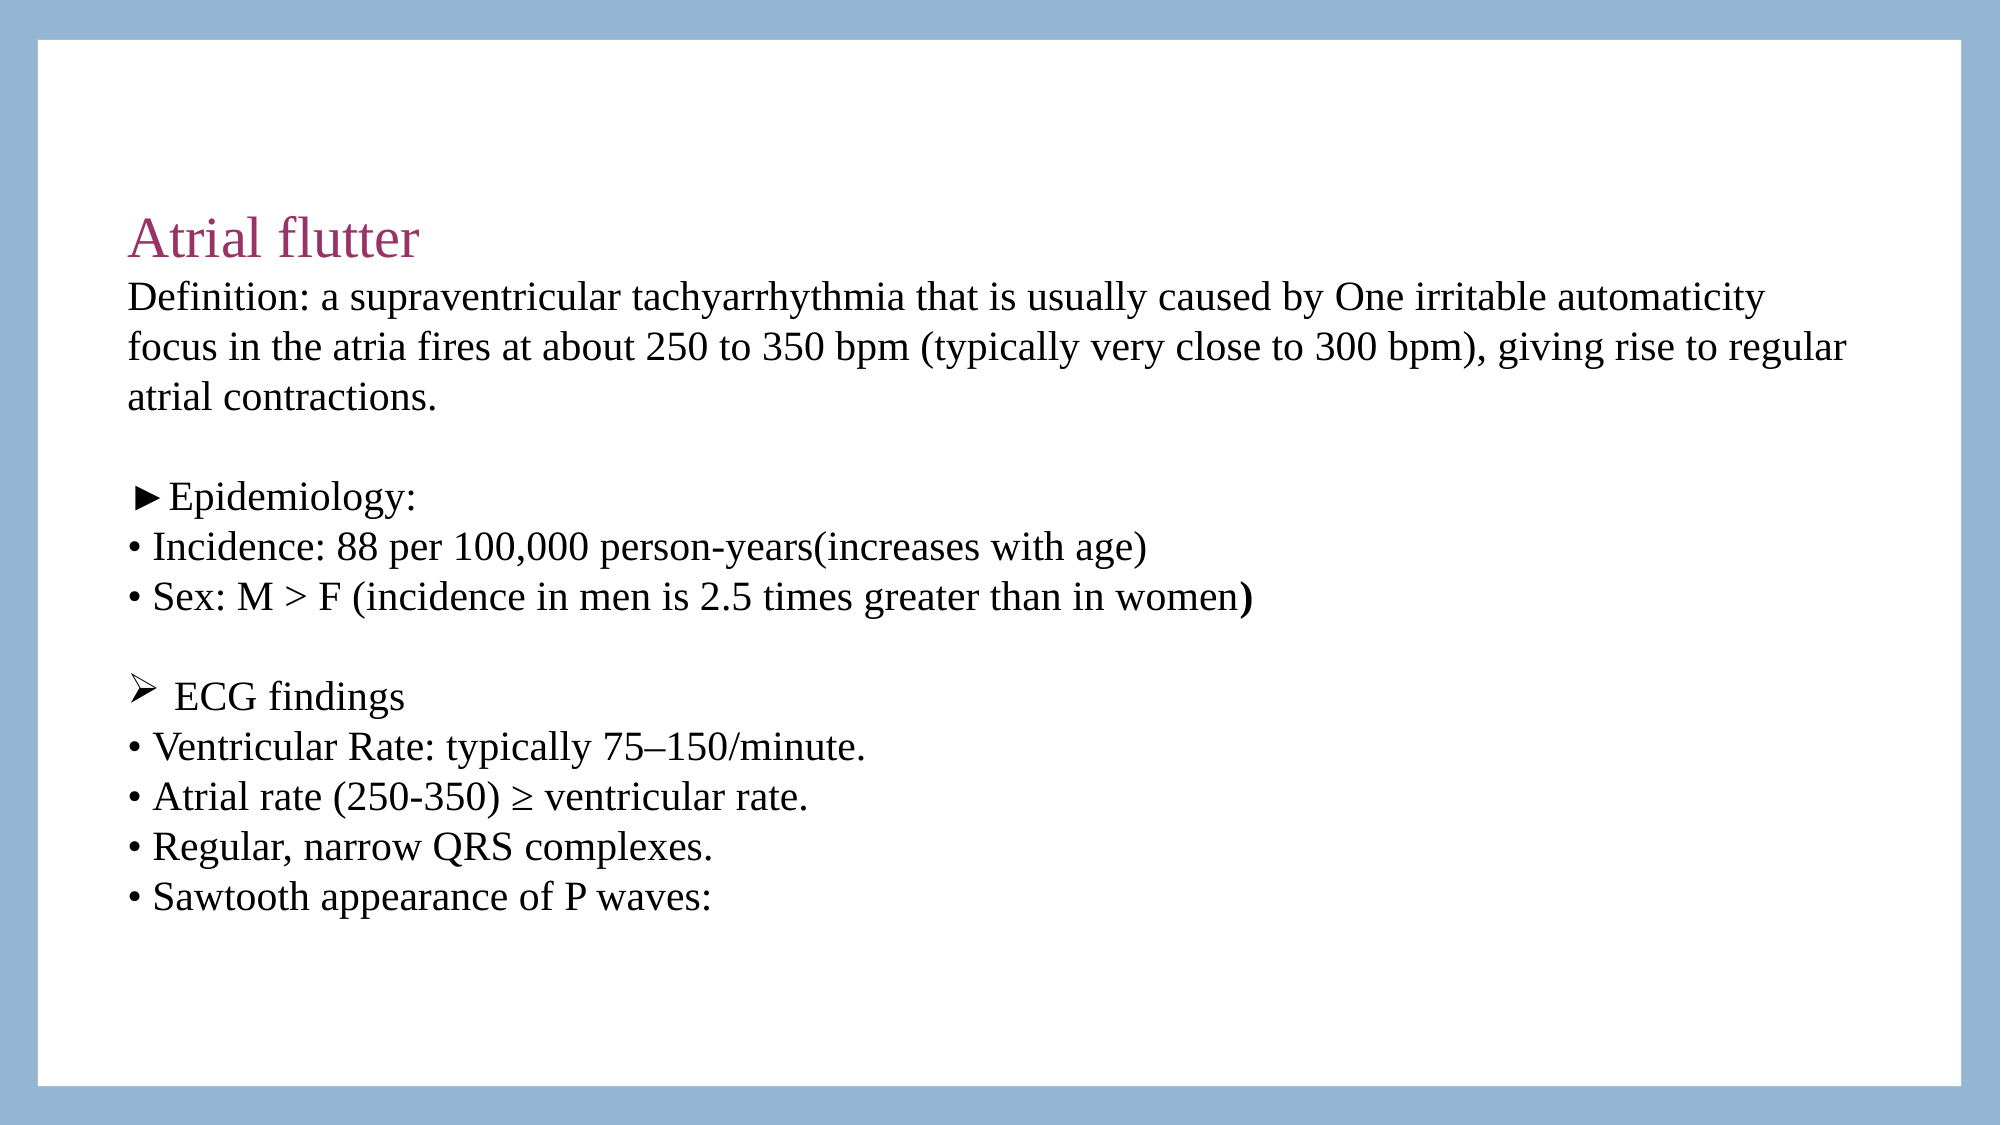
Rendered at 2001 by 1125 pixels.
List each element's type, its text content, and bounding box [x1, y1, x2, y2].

text_box Atrial flutter Definition: a supraventricular tachyarrhythmia that is usually caused by One irritable automaticity focus in the atria fires at about 250 to 350 bpm (typically very close to 300 bpm), giving rise to regular atrial contractions. ►Epidemiology: • Incidence: 88 per 100,000 person-years(increases with age) • Sex: M > F (incidence in men is 2.5 times greater than in women) ECG findings • Ventricular Rate: typically 75–150/minute. • Atrial rate (250-350) ≥ ventricular rate. • Regular, narrow QRS complexes. • Sawtooth appearance of P waves: [112, 191, 1888, 927]
